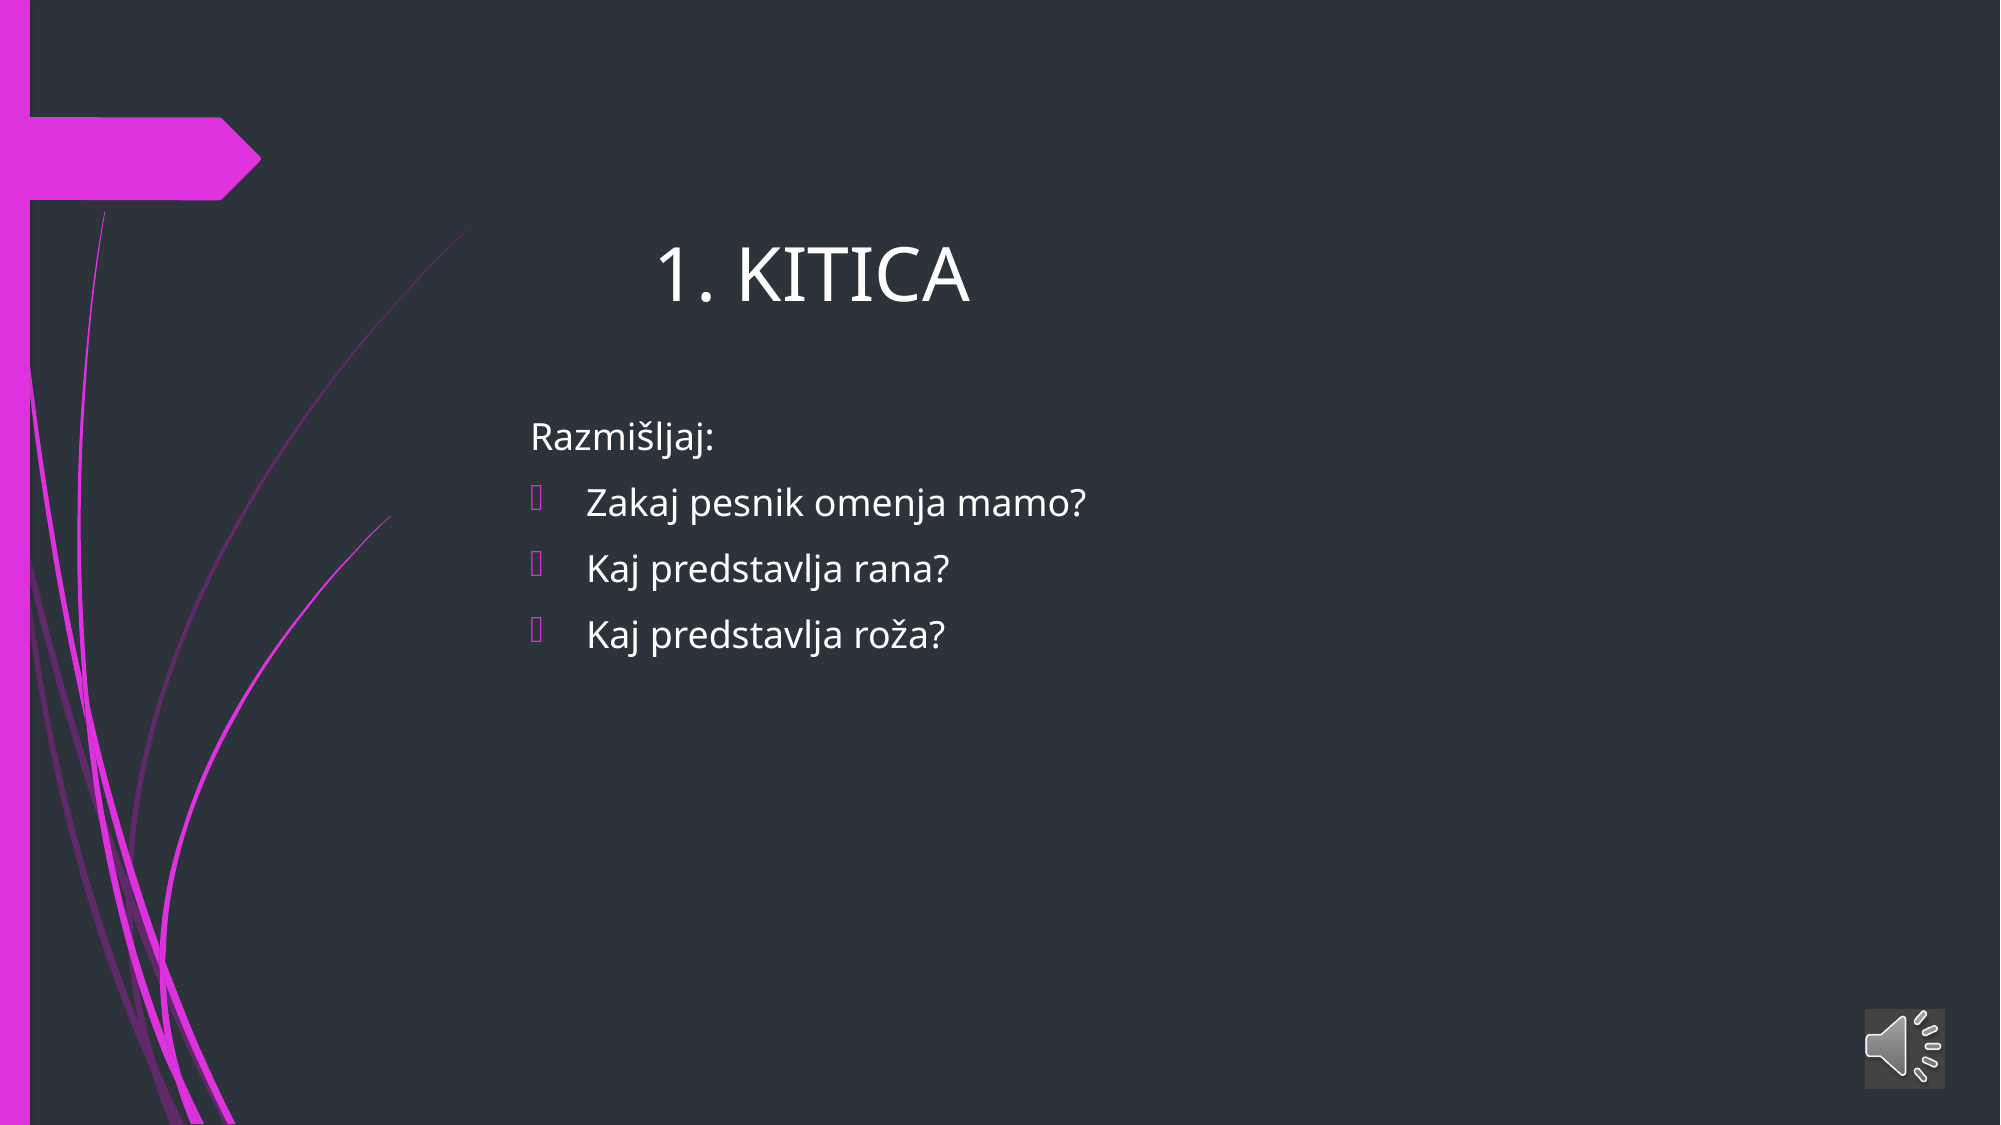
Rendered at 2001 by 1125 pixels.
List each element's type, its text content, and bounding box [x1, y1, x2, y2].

list Razmišljaj: Zakaj pesnik omenja mamo? Kaj predstavlja rana? Kaj predstavlja roža? [514, 405, 1978, 1026]
title 1. KITICA [638, 219, 1855, 405]
picture [1864, 1007, 1947, 1090]
